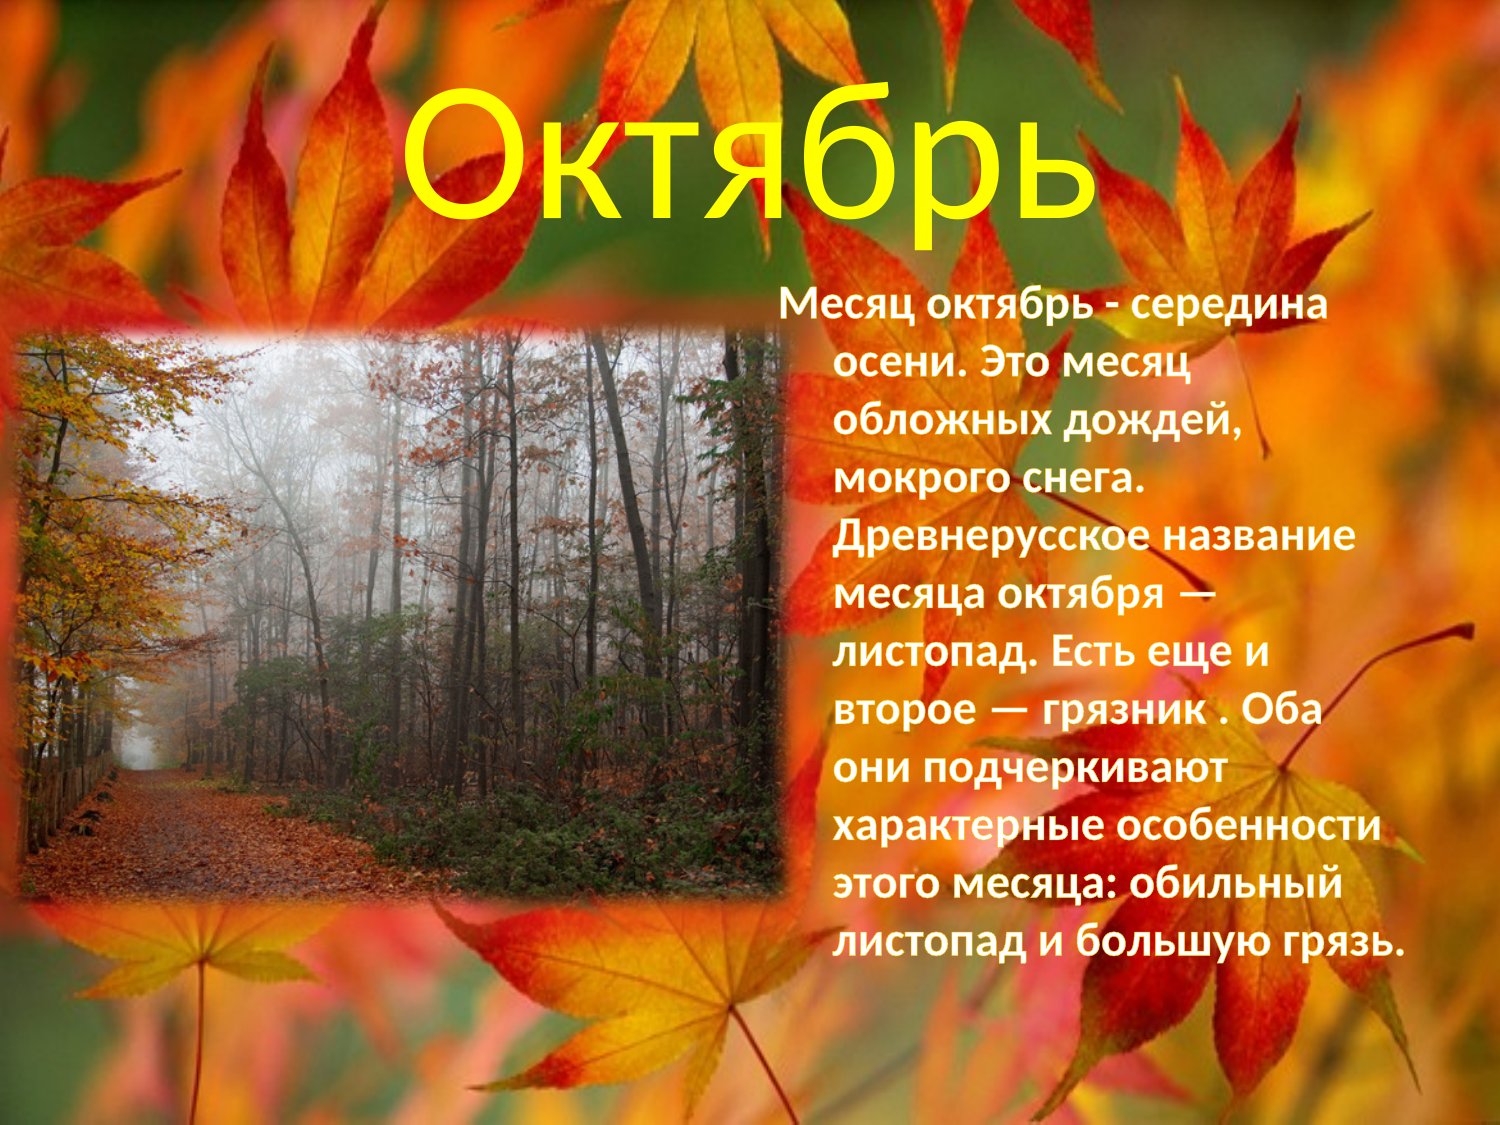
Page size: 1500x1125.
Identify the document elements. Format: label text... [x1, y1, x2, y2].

list Месяц октябрь - середина осени. Это месяц обложных дождей, мокрого снега. Древнерусское название месяца октября — листопад. Есть еще и второе — грязник . Оба они подчеркивают характерные особенности этого месяца: обильный листопад и большую грязь. [762, 262, 1425, 1005]
picture [0, 0, 1500, 1125]
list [0, 316, 803, 919]
title Октябрь [75, 45, 1425, 233]
